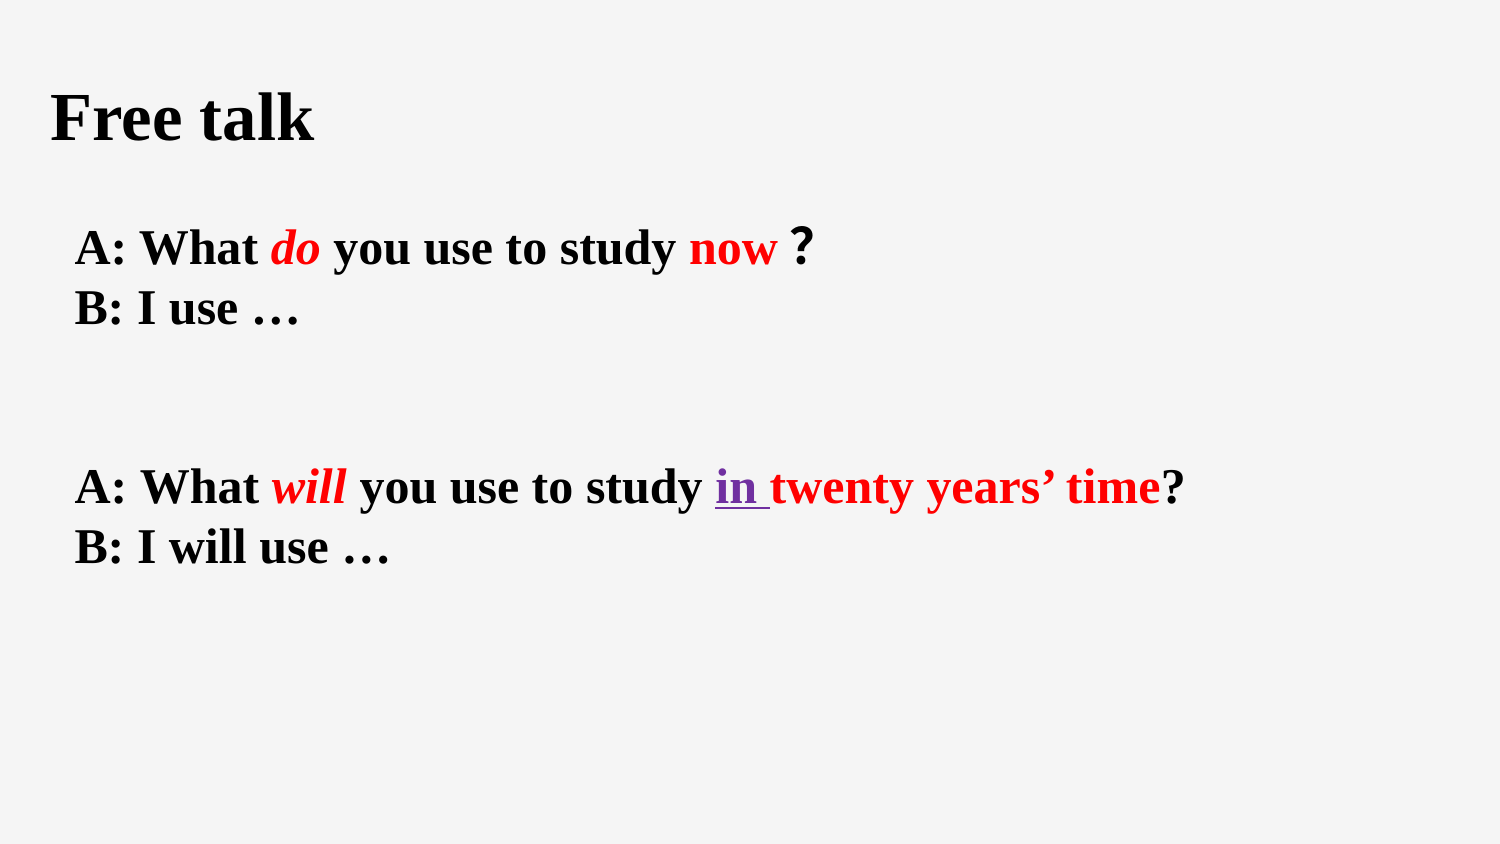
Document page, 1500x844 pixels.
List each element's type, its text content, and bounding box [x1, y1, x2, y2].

text_box A: What do you use to study now？ B: I use … [63, 208, 1182, 341]
text_box Free talk [39, 65, 341, 160]
text_box A: What will you use to study in twenty years’ time? B: I will use … [63, 447, 1222, 580]
